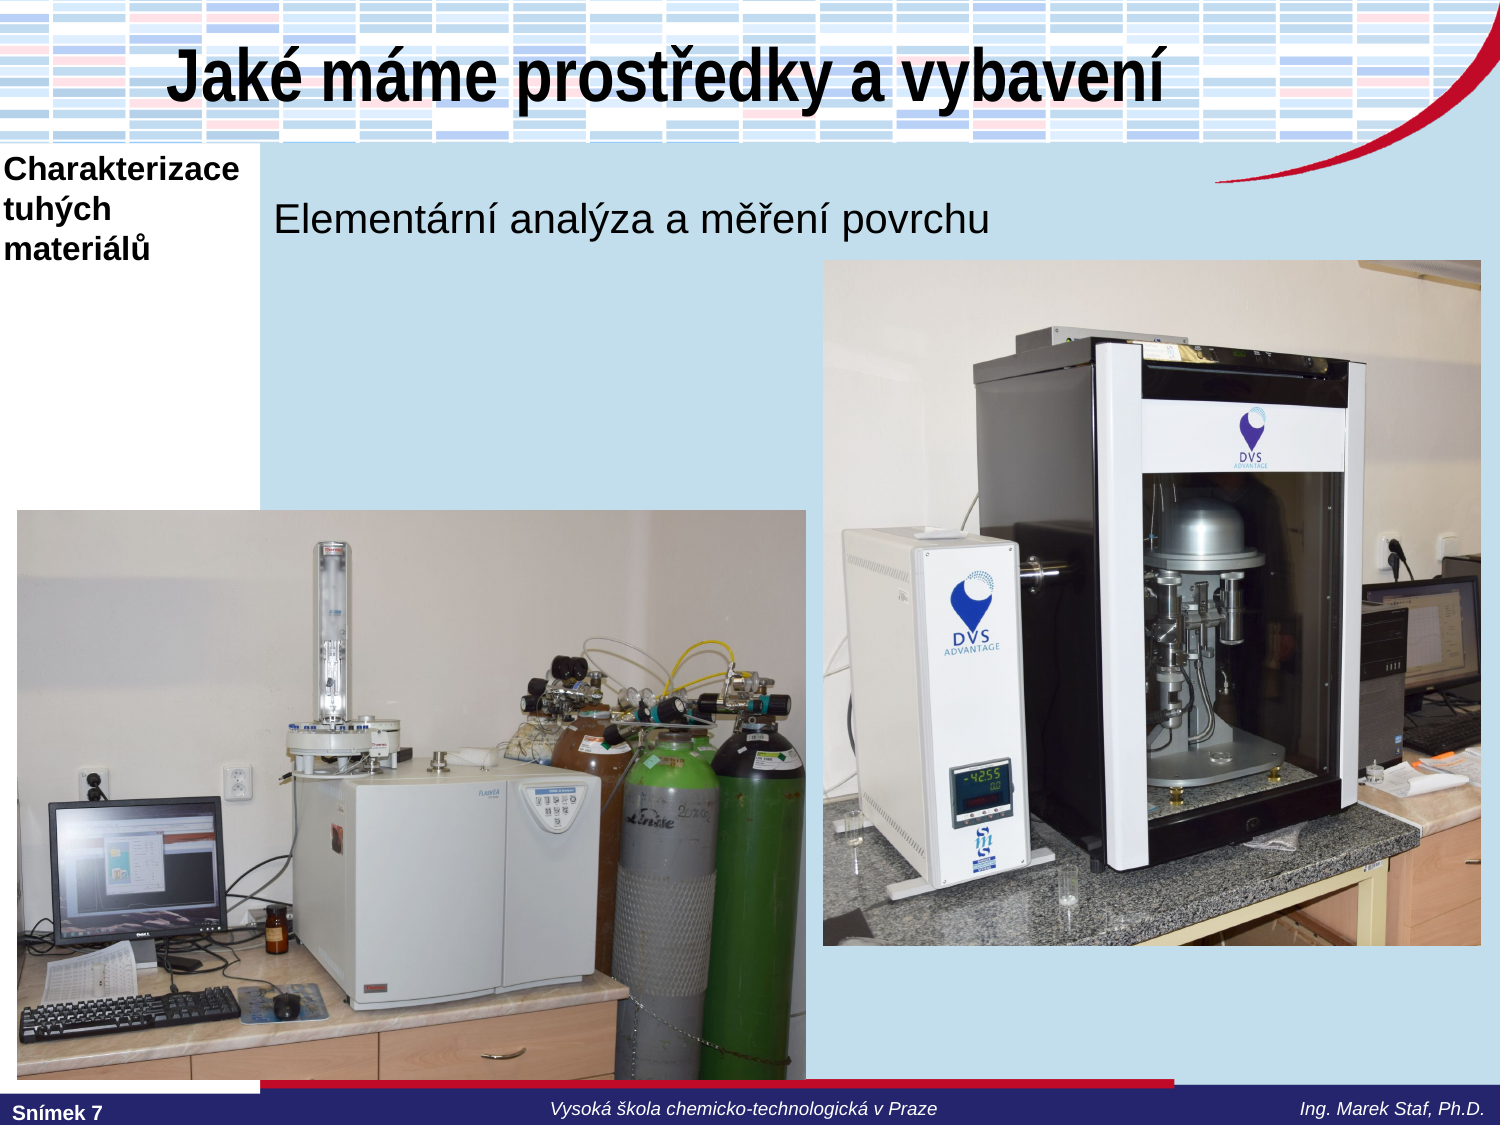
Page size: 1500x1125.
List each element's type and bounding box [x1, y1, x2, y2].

picture [0, 0, 1500, 134]
text_box [0, 134, 1500, 269]
text_box [0, 18, 1191, 133]
picture [16, 510, 806, 1080]
picture [823, 259, 1500, 1088]
text_box [0, 1088, 1500, 1125]
text_box [0, 277, 1191, 1087]
